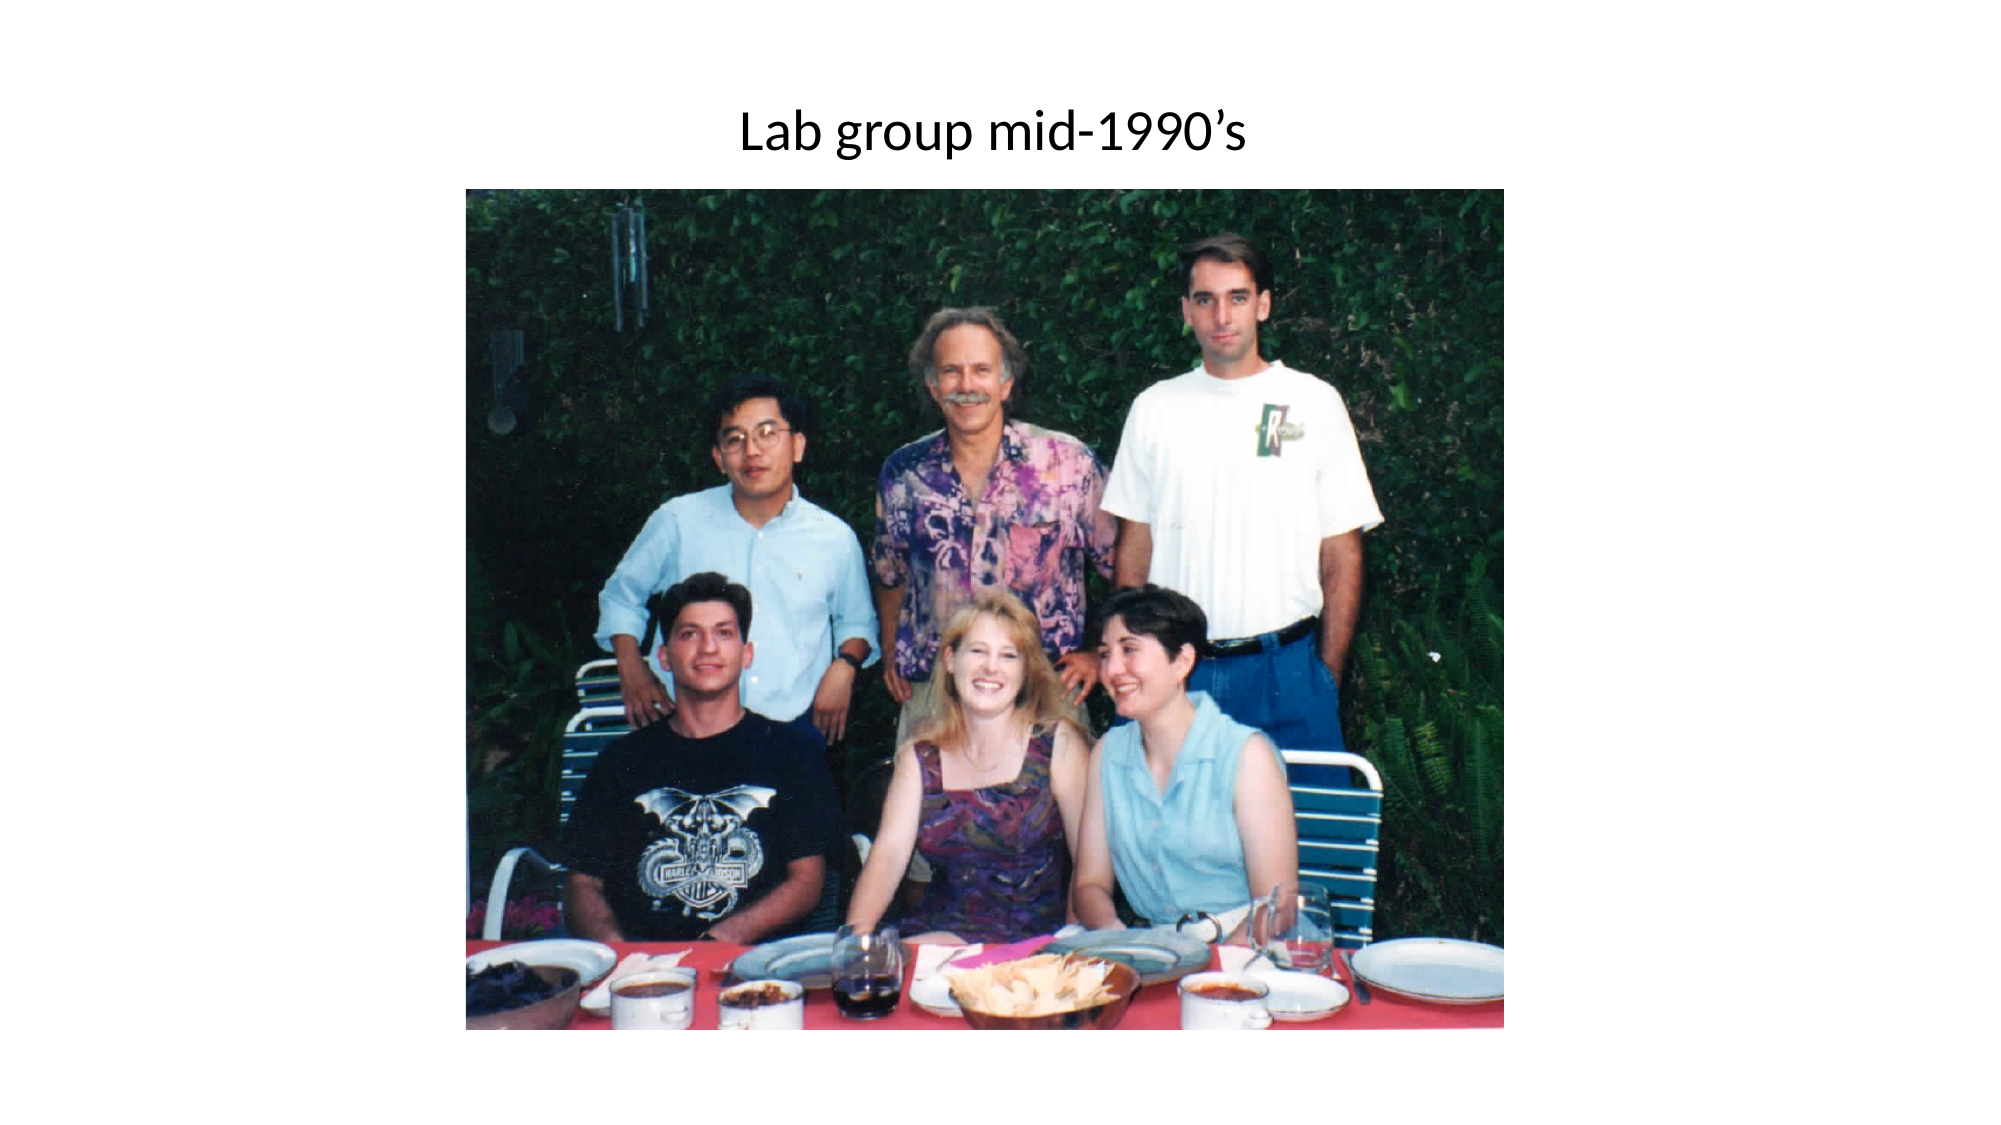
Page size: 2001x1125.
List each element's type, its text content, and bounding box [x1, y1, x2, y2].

picture [465, 189, 1504, 1030]
text_box Lab group mid-1990’s [725, 85, 1263, 170]
